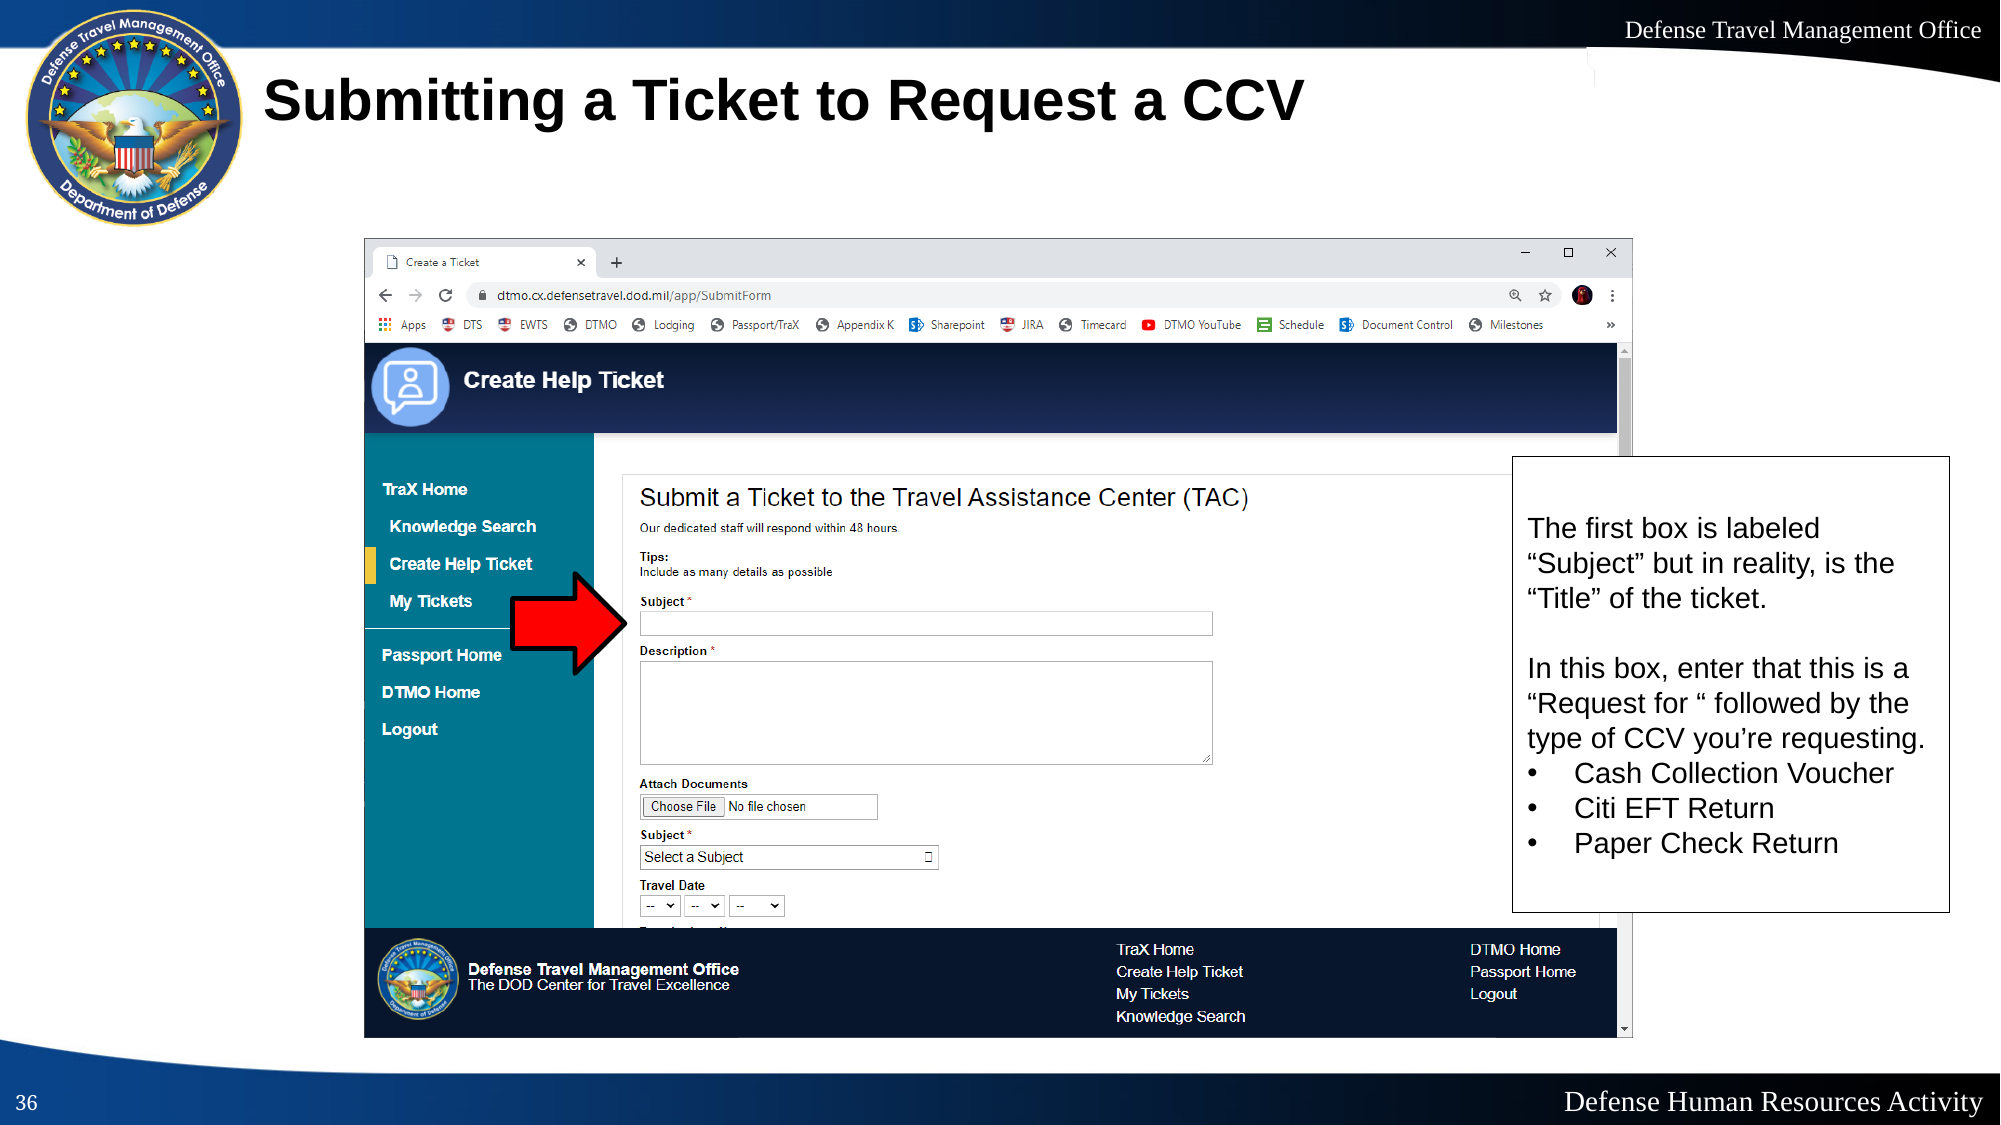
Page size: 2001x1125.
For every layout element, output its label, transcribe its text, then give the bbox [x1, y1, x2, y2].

picture [0, 1037, 2000, 1125]
text_box The first box is labeled “Subject” but in reality, is the “Title” of the ticket. In this box, enter that this is a “Request for “ followed by the type of CCV you’re requesting. Cash Collection Voucher Citi EFT Return Paper Check Return [1637, 456, 1950, 913]
slide_number 36 [0, 1080, 63, 1125]
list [364, 238, 1633, 1039]
picture [0, 0, 2000, 230]
title Submitting a Ticket to Request a CCV [248, 54, 1976, 226]
